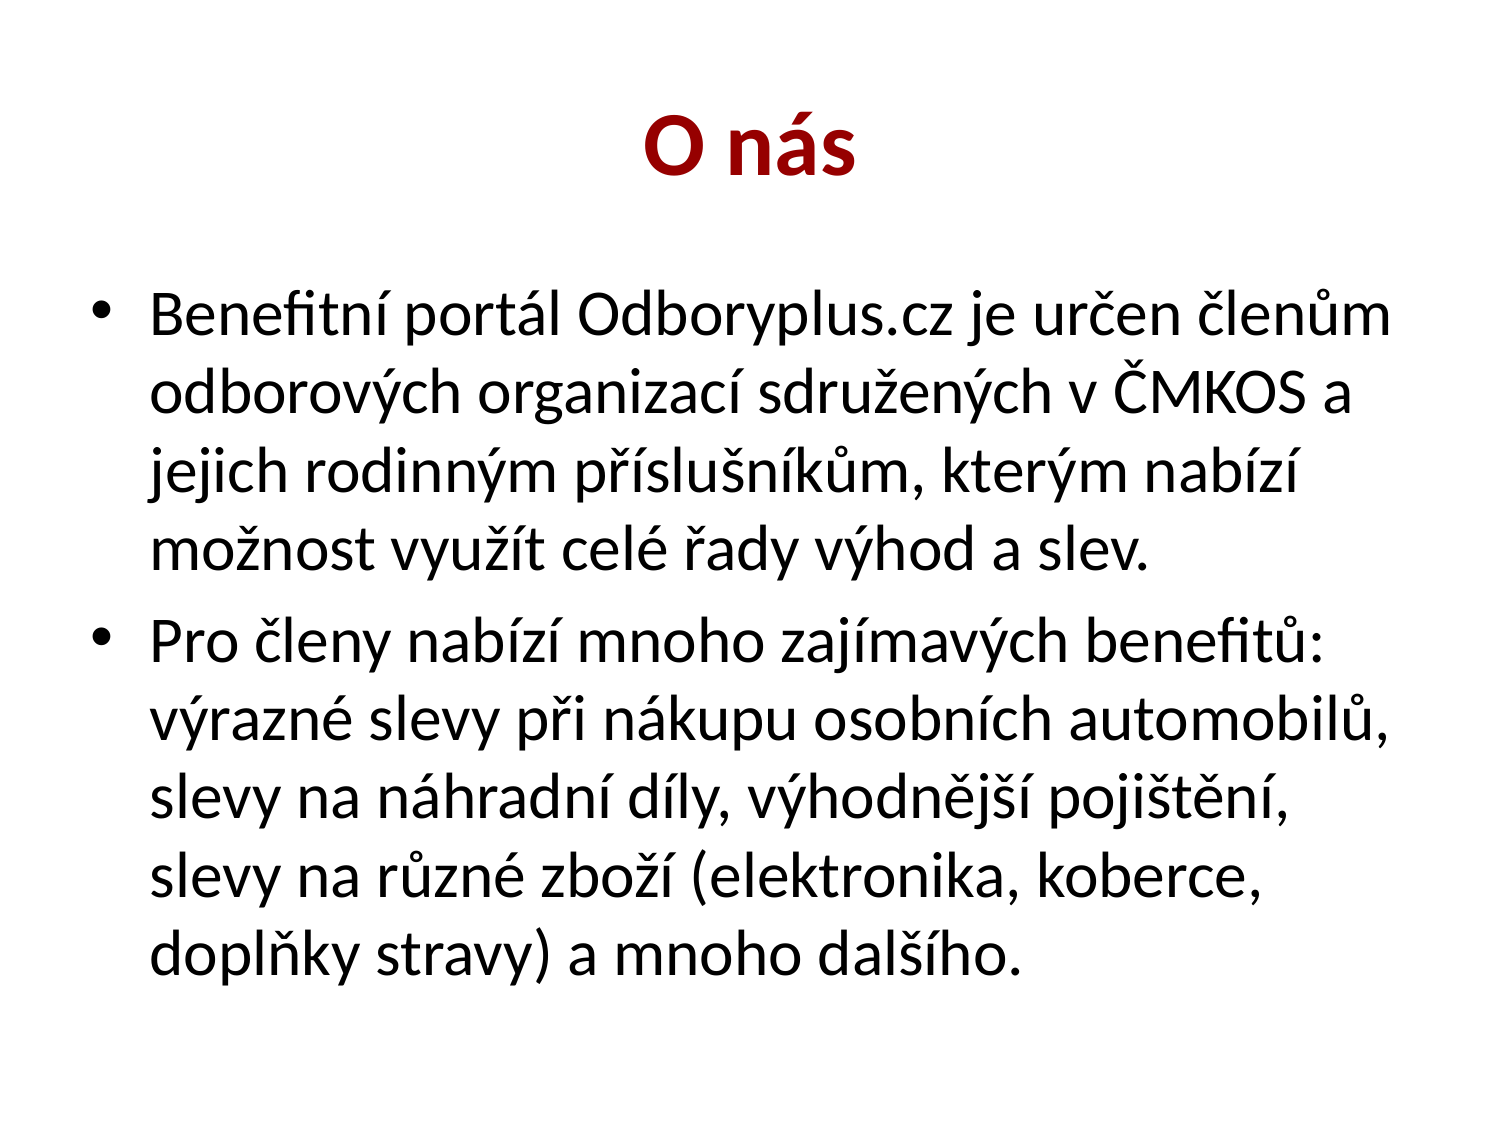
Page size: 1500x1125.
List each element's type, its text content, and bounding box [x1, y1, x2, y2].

title O nás [75, 45, 1425, 233]
list Benefitní portál Odboryplus.cz je určen členům odborových organizací sdružených v ČMKOS a jejich rodinným příslušníkům, kterým nabízí možnost využít celé řady výhod a slev. Pro členy nabízí mnoho zajímavých benefitů: výrazné slevy při nákupu osobních automobilů, slevy na náhradní díly, výhodnější pojištění, slevy na různé zboží (elektronika, koberce, doplňky stravy) a mnoho dalšího. [75, 262, 1425, 1005]
